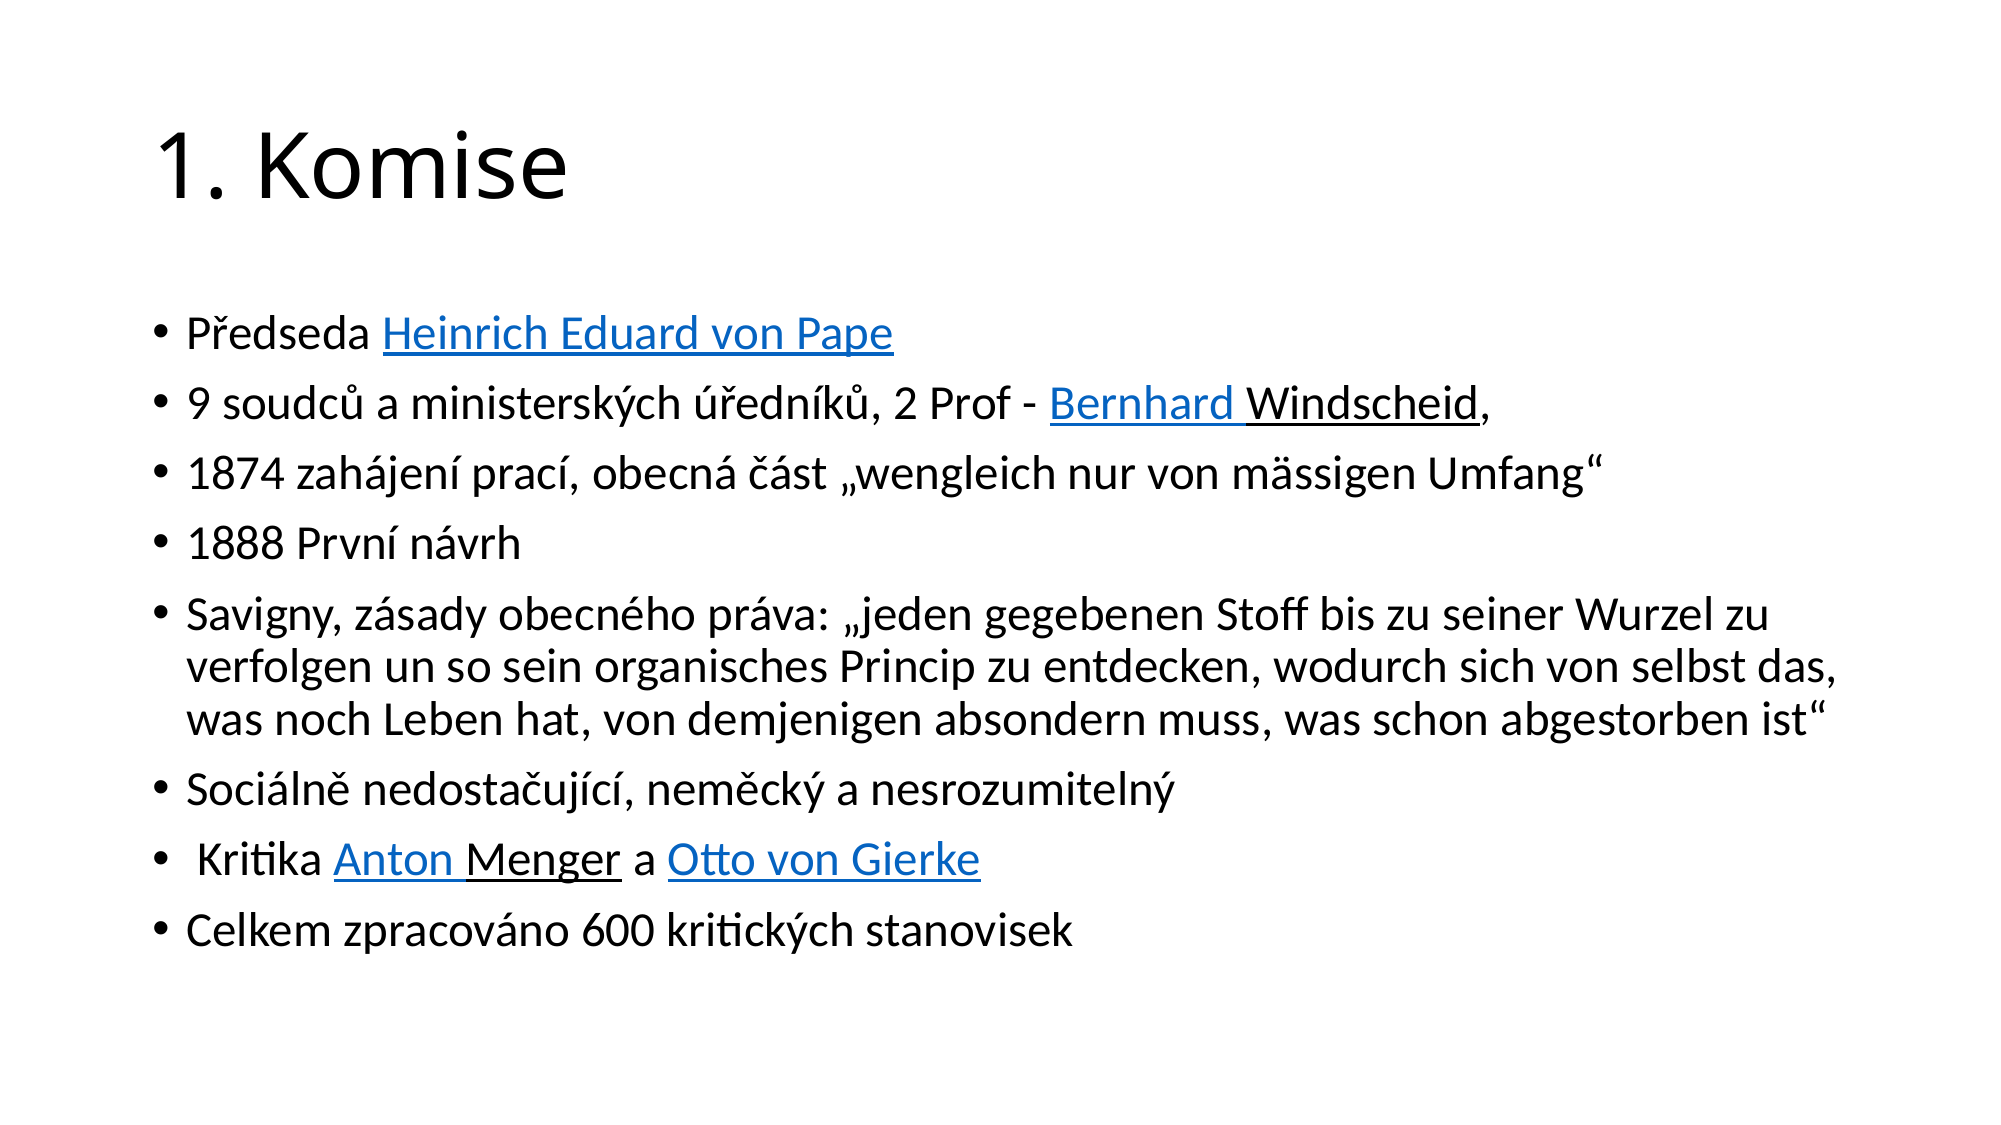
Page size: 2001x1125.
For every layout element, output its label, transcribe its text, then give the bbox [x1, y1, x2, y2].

list Předseda Heinrich Eduard von Pape 9 soudců a ministerských úředníků, 2 Prof - Bernhard Windscheid, 1874 zahájení prací, obecná část „wengleich nur von mässigen Umfang“ 1888 První návrh Savigny, zásady obecného práva: „jeden gegebenen Stoff bis zu seiner Wurzel zu verfolgen un so sein organisches Princip zu entdecken, wodurch sich von selbst das, was noch Leben hat, von demjenigen absondern muss, was schon abgestorben ist“ Sociálně nedostačující, neměcký a nesrozumitelný Kritika Anton Menger a Otto von Gierke Celkem zpracováno 600 kritických stanovisek [137, 299, 1863, 1014]
title 1. Komise [137, 59, 1863, 278]
